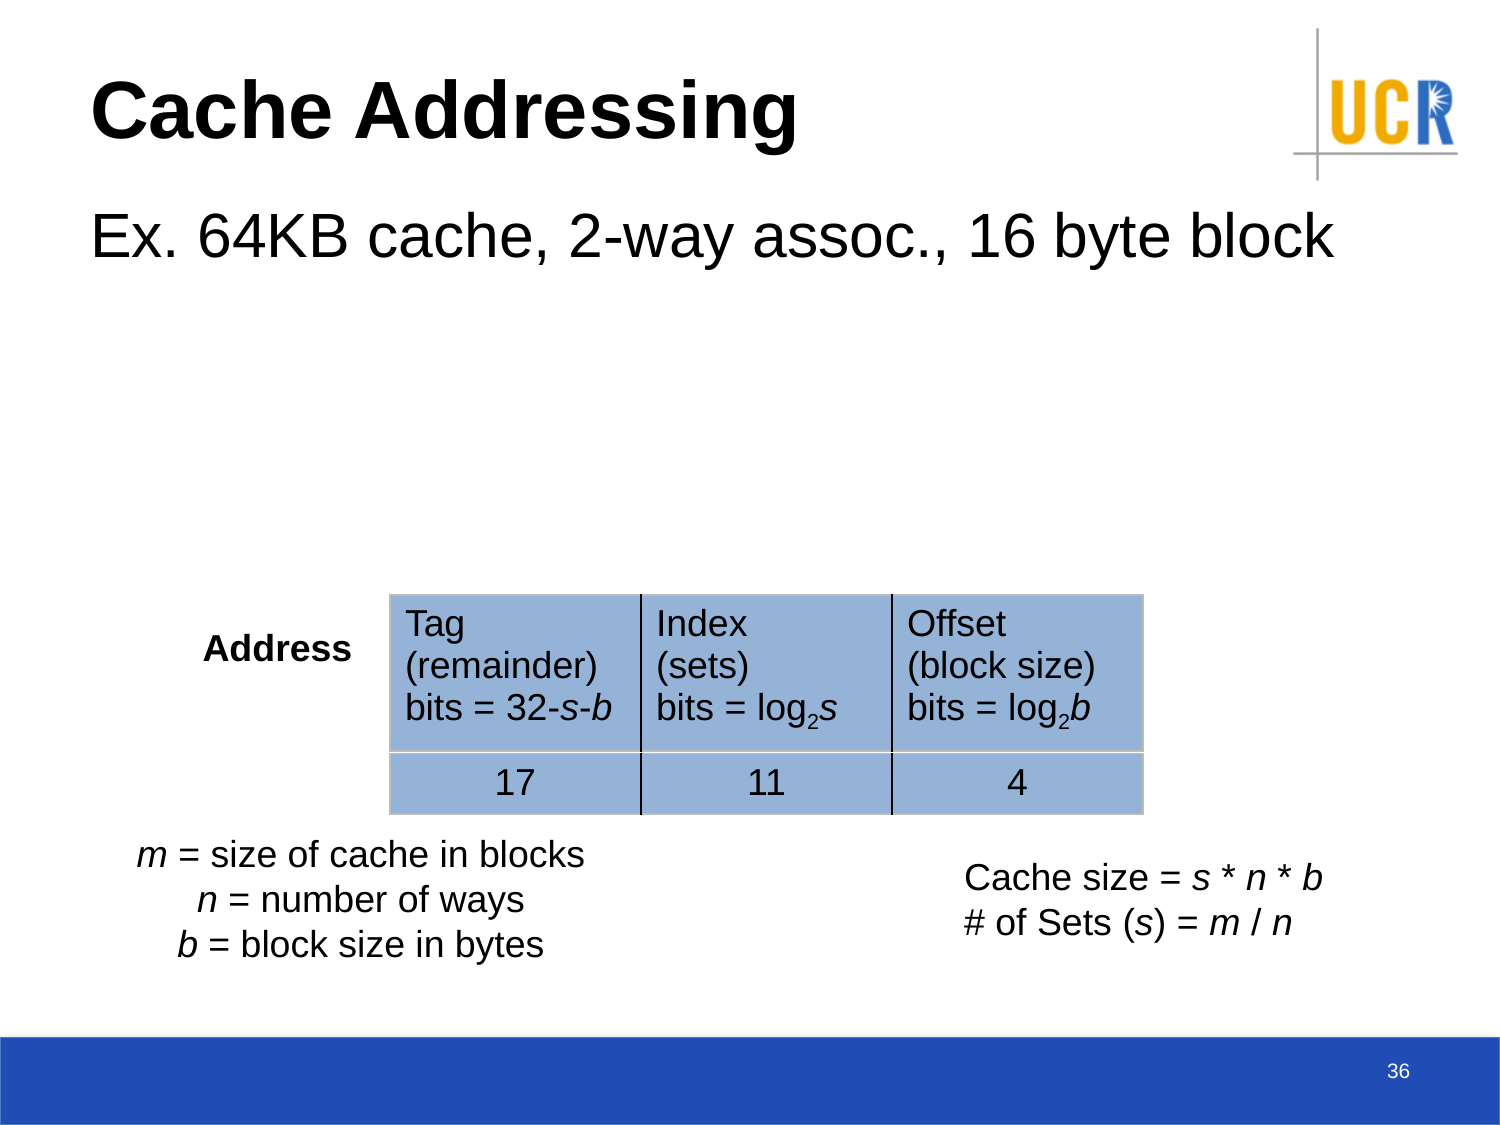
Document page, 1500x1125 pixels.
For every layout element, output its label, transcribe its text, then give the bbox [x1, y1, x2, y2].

slide_number 36 [1074, 1050, 1425, 1100]
title Cache Addressing [75, 37, 1300, 163]
picture [1282, 0, 1500, 196]
text_box Cache size = s * n * b # of Sets (s) = m / n [949, 845, 1339, 951]
table_header 11 [642, 754, 891, 813]
text_box Address [187, 616, 368, 677]
table_header Index (sets) bits = log2s [642, 596, 891, 750]
table_header 17 [391, 754, 640, 813]
text_box m = size of cache in blocks n = number of ways b = block size in bytes [121, 822, 601, 973]
table_header Offset (block size) bits = log2b [893, 596, 1142, 750]
list Ex. 64KB cache, 2-way assoc., 16 byte block [75, 187, 1425, 1025]
table_header Tag (remainder) bits = 32-s-b [391, 596, 640, 750]
table_header 4 [893, 754, 1142, 813]
